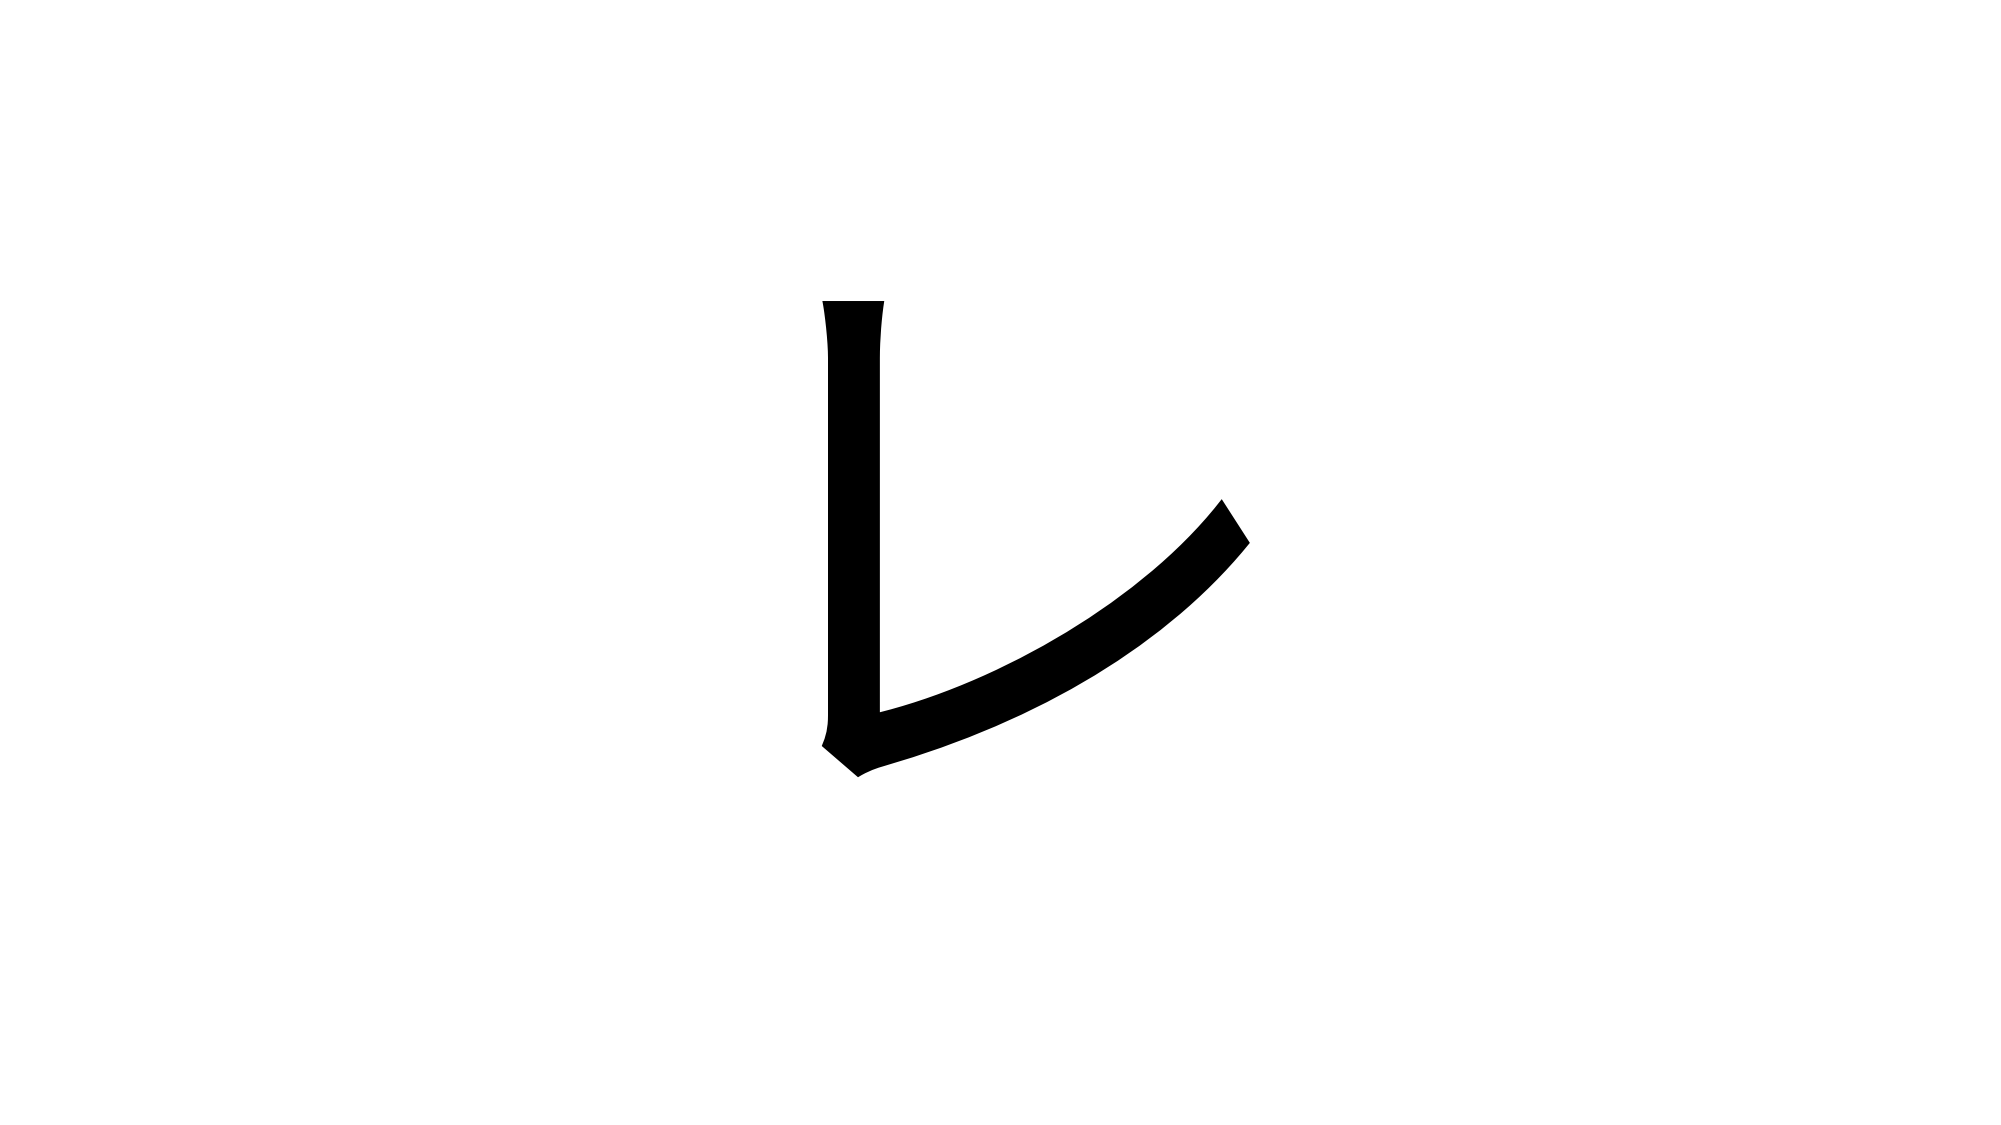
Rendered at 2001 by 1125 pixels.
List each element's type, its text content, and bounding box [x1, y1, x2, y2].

title レ [133, 207, 1859, 920]
